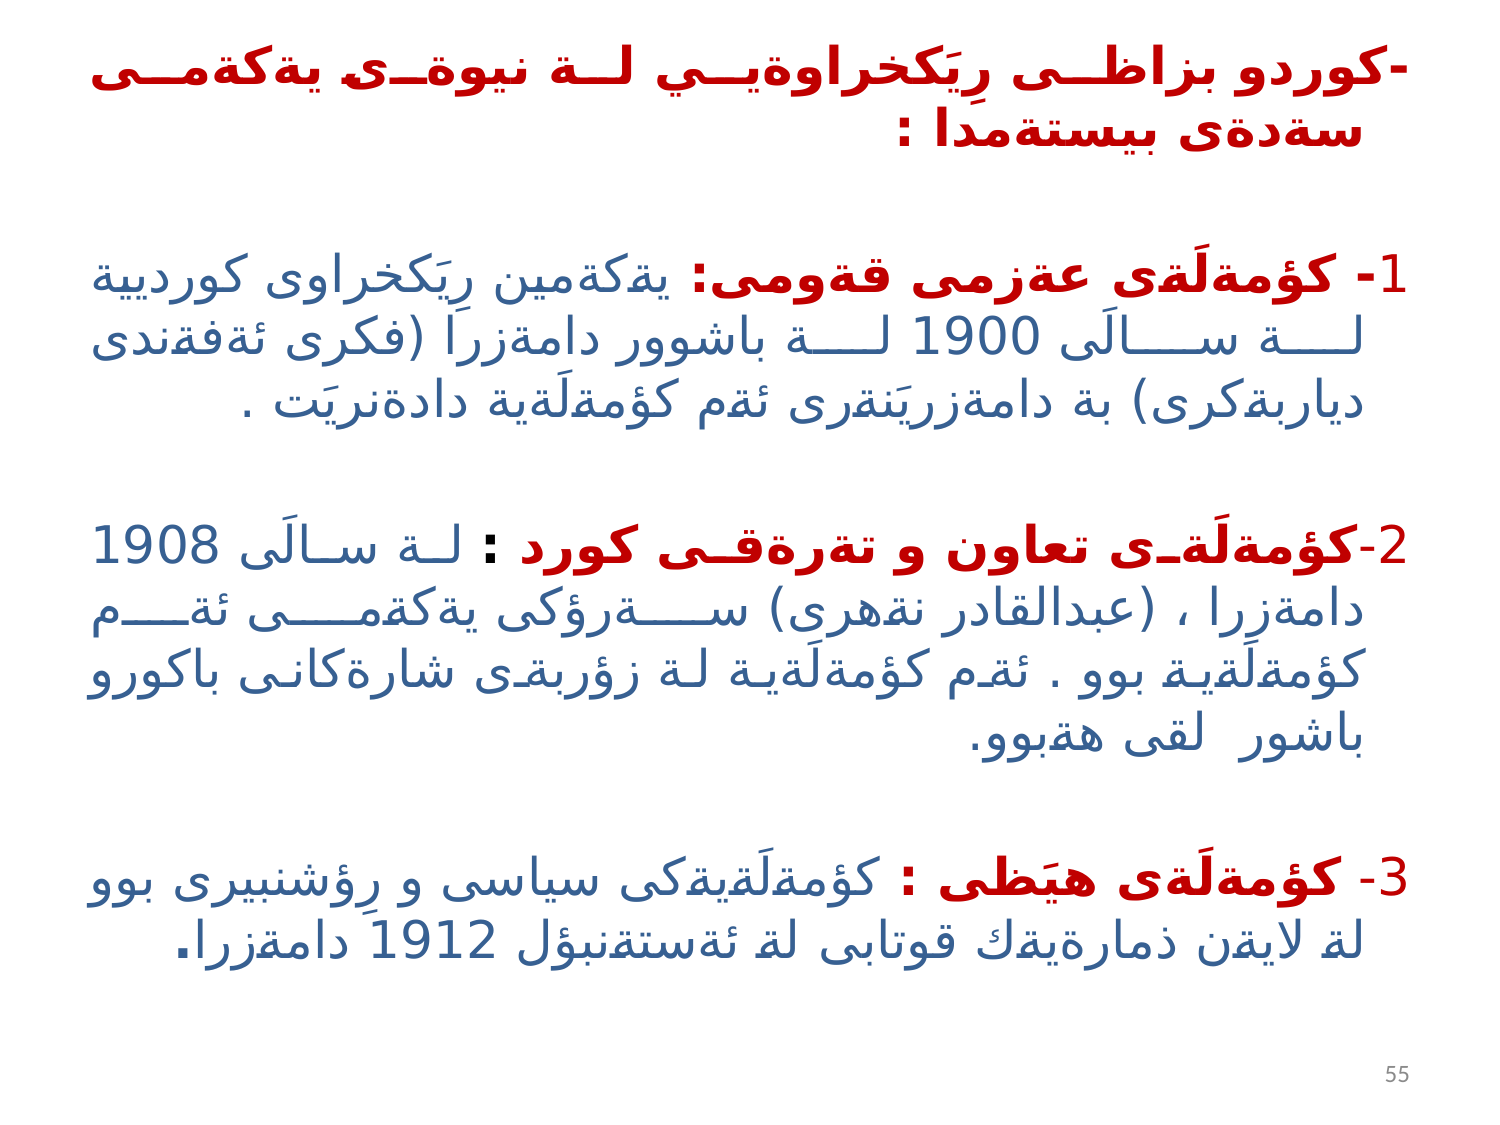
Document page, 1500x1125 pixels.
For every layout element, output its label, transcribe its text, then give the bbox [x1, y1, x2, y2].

list -كوردو بزاظى رِيَكخراوةيي لة نيوةى يةكةمى سةدةى بيستةمدا : 1- كؤمةلَةى عةزمى قةومى: يةكةمين رِيَكخراوى كورديية لة سالَى 1900 لة باشوور دامةزرا (فكرى ئةفةندى دياربةكرى) بة دامةزريَنةرى ئةم كؤمةلَةية دادةنريَت . 2-كؤمةلَةى تعاون و تةرةقى كورد : لة سالَى 1908 دامةزرا ، (عبدالقادر نةهرى) سةرؤكى يةكةمى ئةم كؤمةلَةية بوو . ئةم كؤمةلَةية لة زؤربةى شارةكانى باكورو باشور لقى هةبوو. 3- كؤمةلَةى هيَظى : كؤمةلَةيةكى سياسى و رِؤشنبيرى بوو لة لايةن ذمارةيةك قوتابى لة ئةستةنبؤل 1912 دامةزرا. [75, 24, 1425, 1038]
slide_number 55 [1074, 1042, 1425, 1103]
